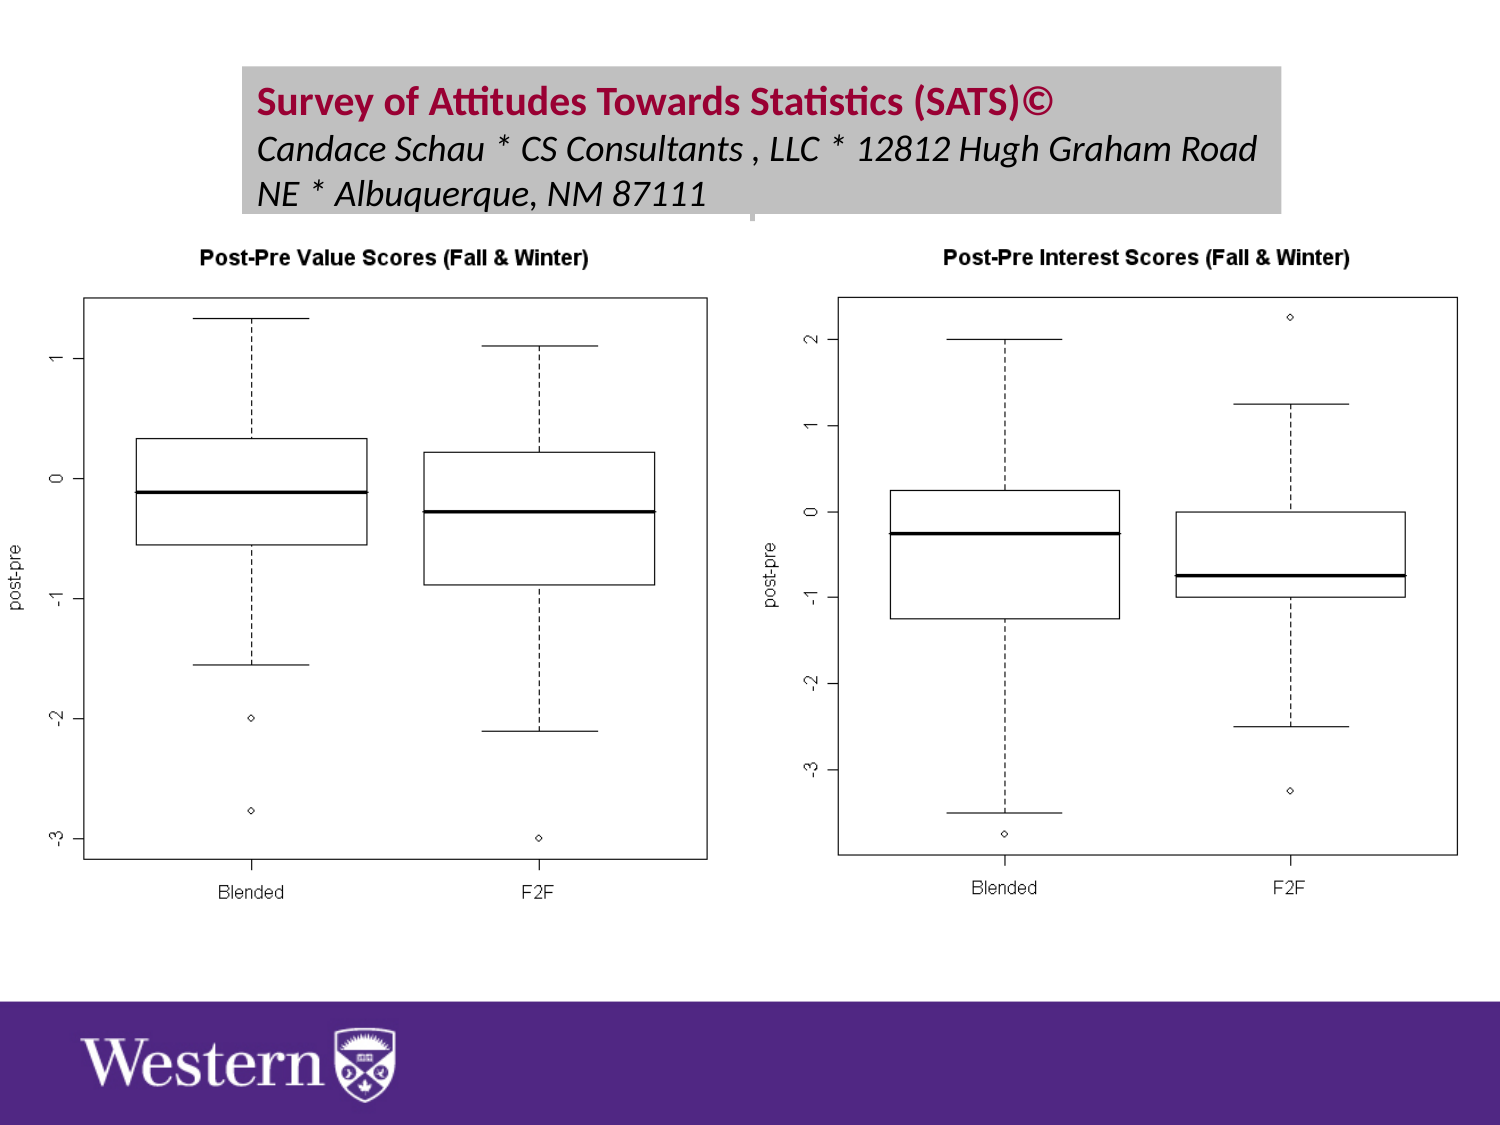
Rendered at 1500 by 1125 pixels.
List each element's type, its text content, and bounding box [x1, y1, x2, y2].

text_box Survey of Attitudes Towards Statistics (SATS)© Candace Schau * CS Consultants , LLC * 12812 Hugh Graham Road NE * Albuquerque, NM 87111 [242, 66, 1282, 214]
picture [0, 0, 1500, 1125]
